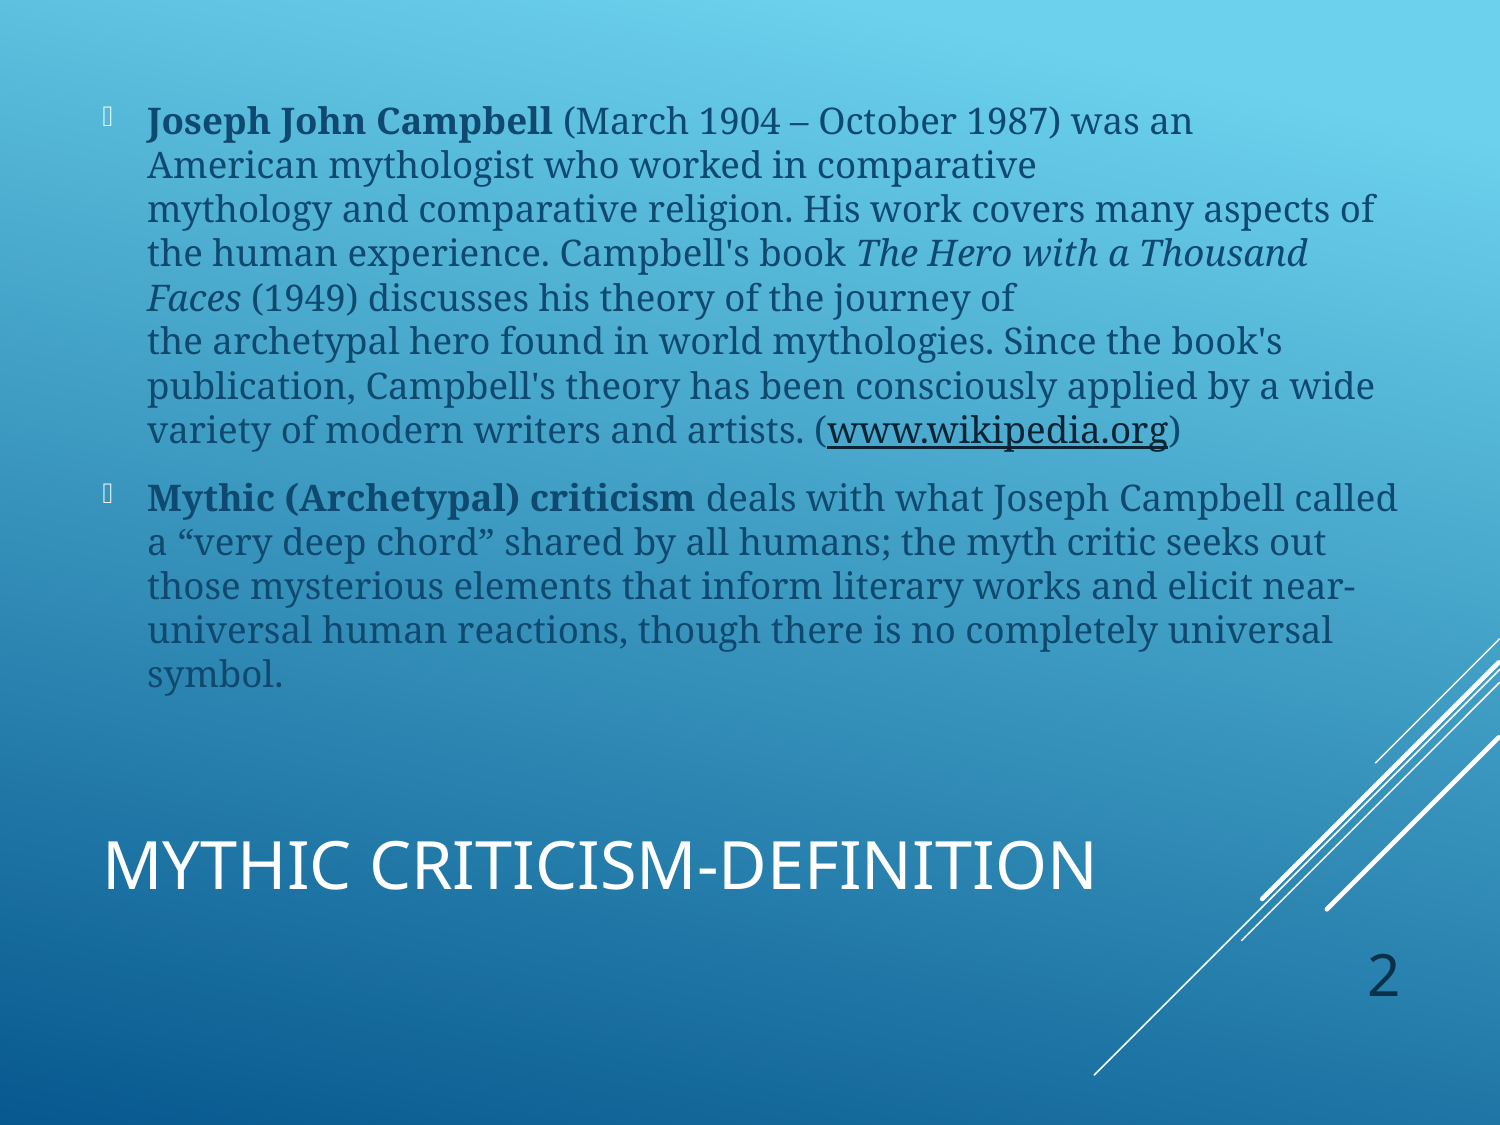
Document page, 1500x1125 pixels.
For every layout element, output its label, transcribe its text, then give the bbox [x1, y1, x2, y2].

title Mythic Criticism-definition [87, 737, 1163, 988]
list Joseph John Campbell (March 1904 – October 1987) was an American mythologist who worked in comparative mythology and comparative religion. His work covers many aspects of the human experience. Campbell's book The Hero with a Thousand Faces (1949) discusses his theory of the journey of the archetypal hero found in world mythologies. Since the book's publication, Campbell's theory has been consciously applied by a wide variety of modern writers and artists. (www.wikipedia.org) Mythic (Archetypal) criticism deals with what Joseph Campbell called a “very deep chord” shared by all humans; the myth critic seeks out those mysterious elements that inform literary works and elicit near-universal human reactions, though there is no completely universal symbol. [87, 87, 1416, 706]
slide_number 2 [1275, 915, 1416, 1025]
